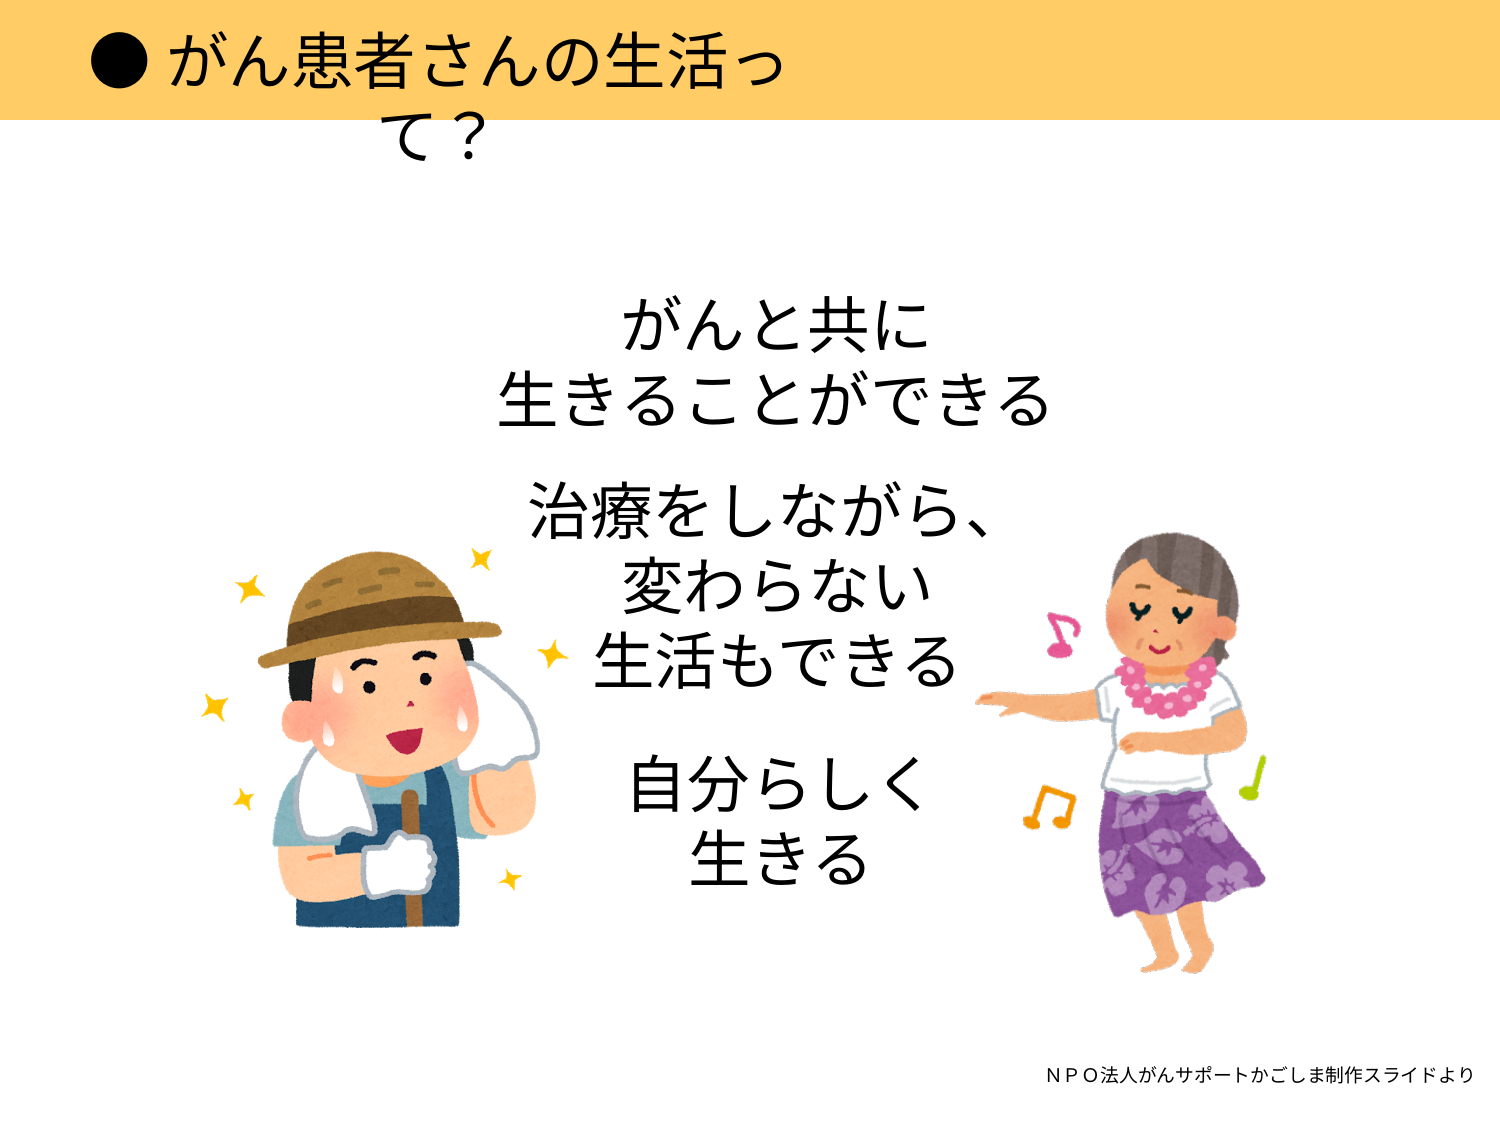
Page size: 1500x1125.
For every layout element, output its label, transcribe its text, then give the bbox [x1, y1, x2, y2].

text_box ●がん患者さんの生活って？ [17, 121, 860, 179]
text_box 自分らしく 生きる [577, 737, 959, 902]
text_box ＮＰＯ法人がんサポートかごしま制作スライドより [861, 1056, 1500, 1094]
picture [187, 544, 577, 934]
picture [0, 0, 1500, 121]
text_box がんと共に 生きることができる [422, 279, 1131, 444]
text_box 治療をしながら、 変わらない 生活もできる [498, 465, 1057, 705]
picture [959, 518, 1313, 985]
